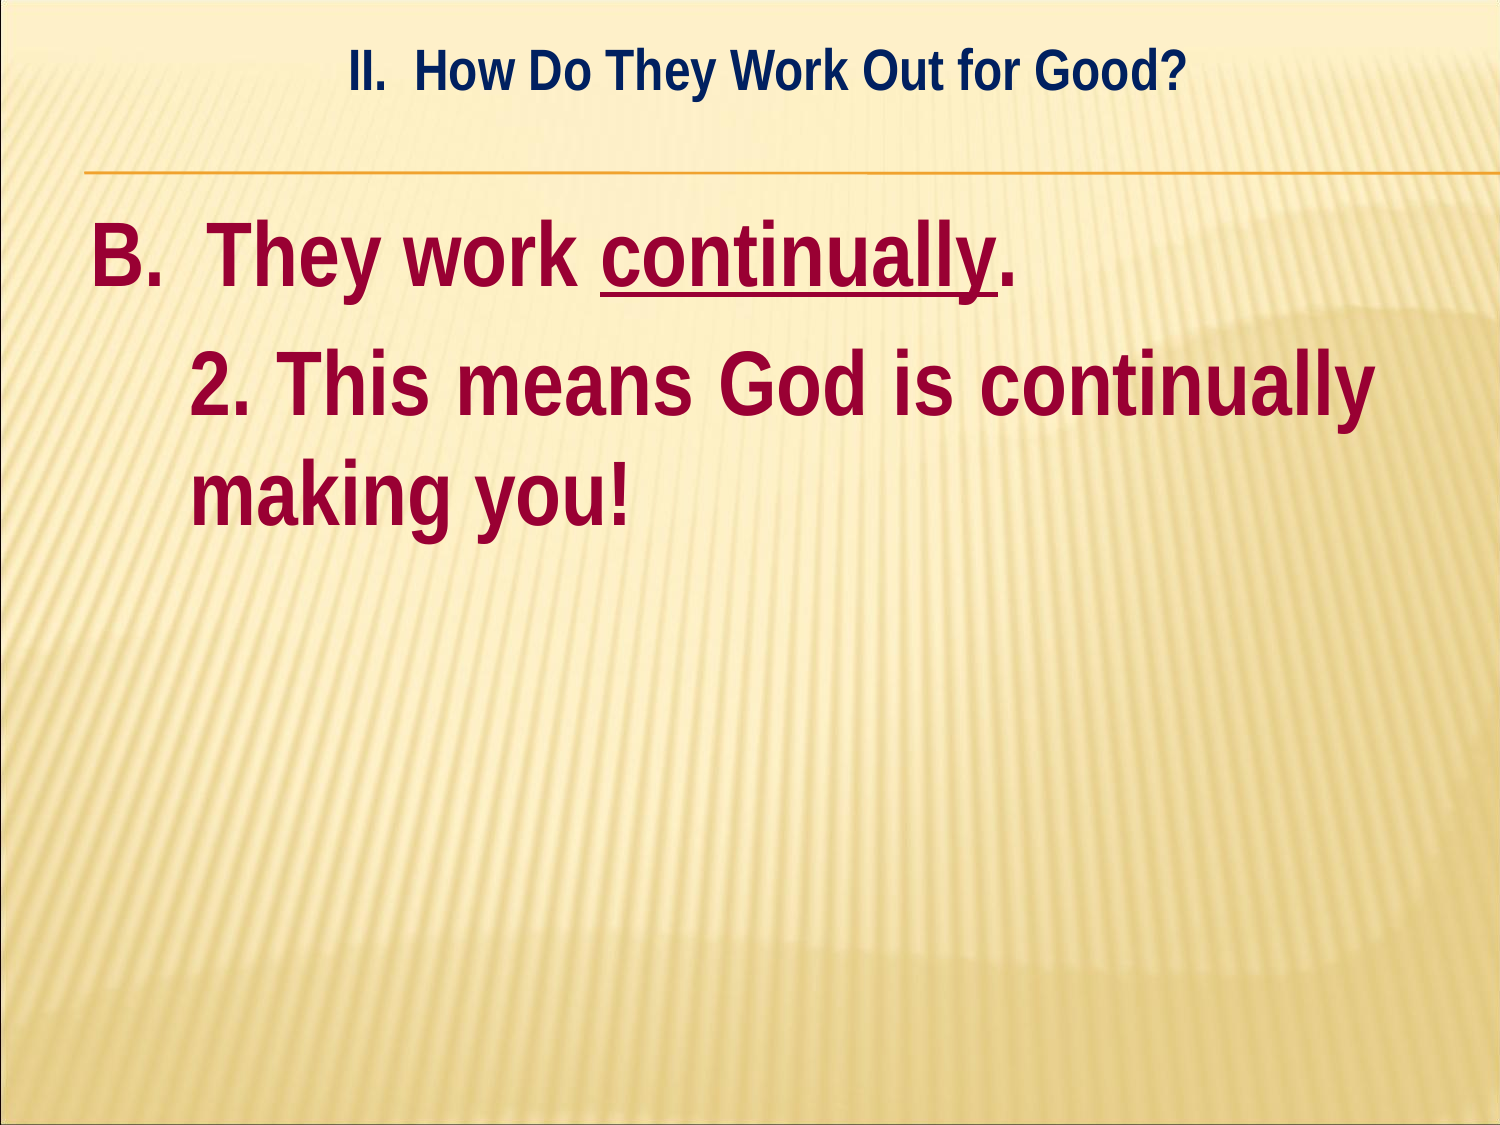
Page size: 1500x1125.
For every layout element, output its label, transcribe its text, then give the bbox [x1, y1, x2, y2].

picture [0, 0, 1500, 1125]
list B. They work continually. 2. This means God is continually making you! [75, 187, 1425, 1075]
text_box II. How Do They Work Out for Good? [124, 24, 1413, 110]
